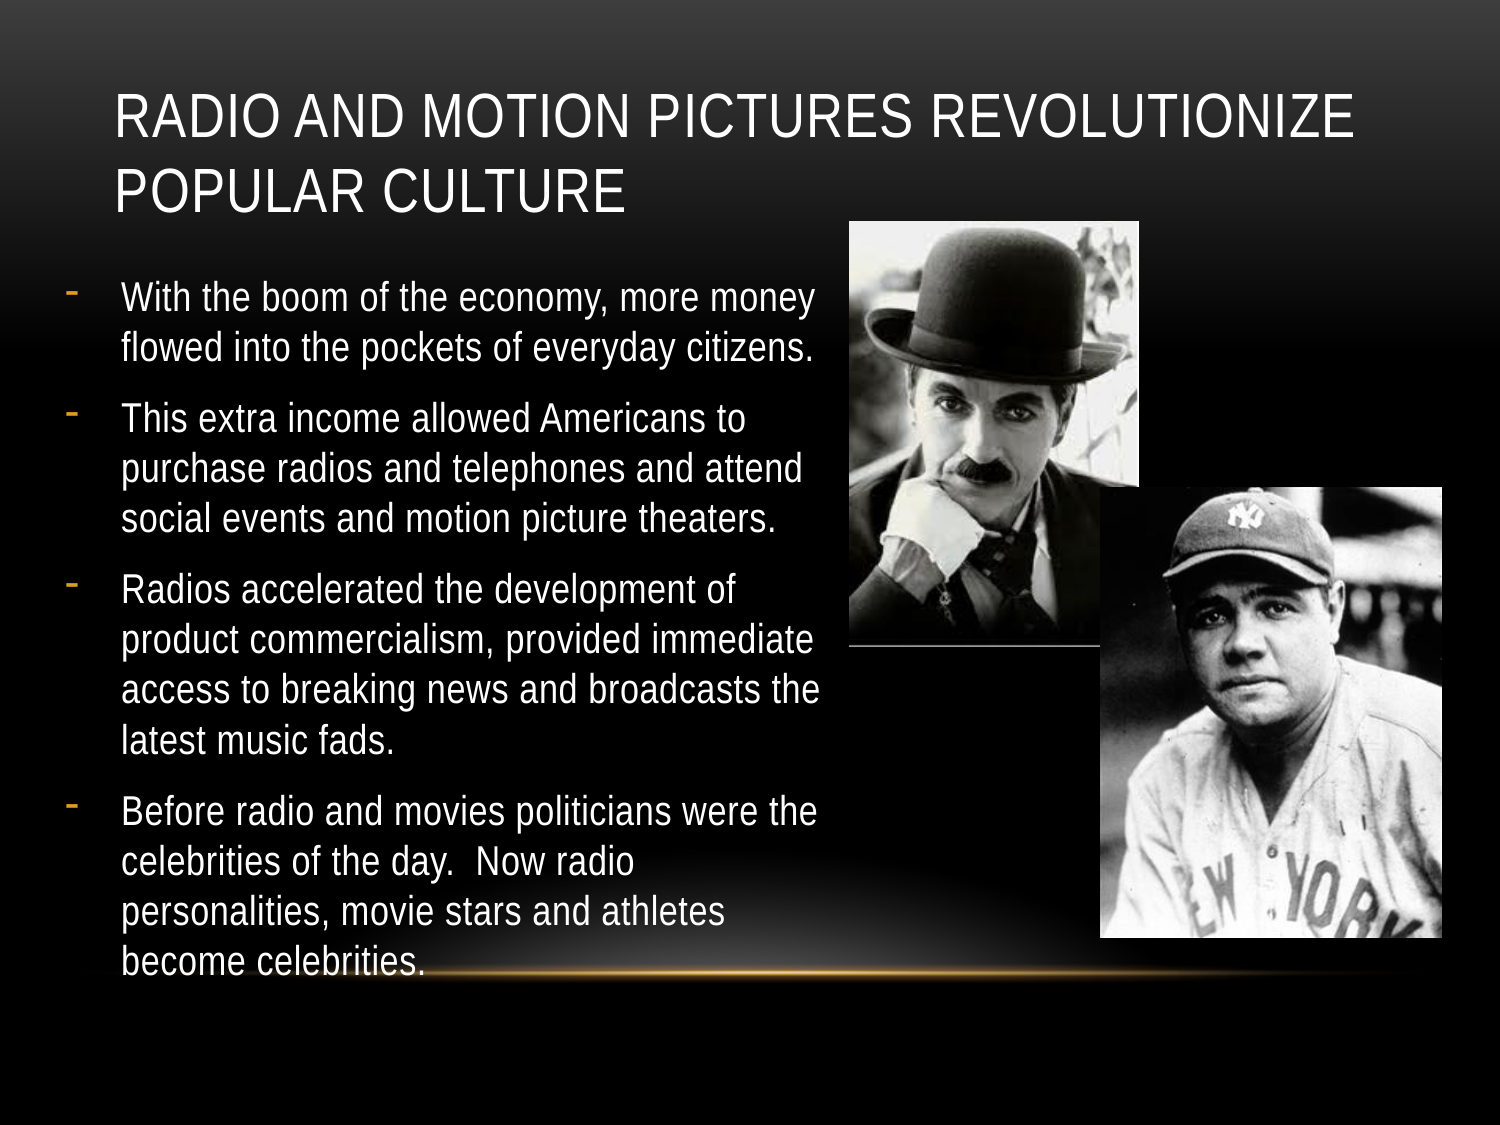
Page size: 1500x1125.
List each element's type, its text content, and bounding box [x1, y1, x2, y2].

list With the boom of the economy, more money flowed into the pockets of everyday citizens. This extra income allowed Americans to purchase radios and telephones and attend social events and motion picture theaters. Radios accelerated the development of product commercialism, provided immediate access to breaking news and broadcasts the latest music fads. Before radio and movies politicians were the celebrities of the day. Now radio personalities, movie stars and athletes become celebrities. [50, 262, 850, 1025]
picture [0, 0, 1500, 1125]
title Radio and Motion Pictures Revolutionize popular culture [99, 45, 1400, 233]
